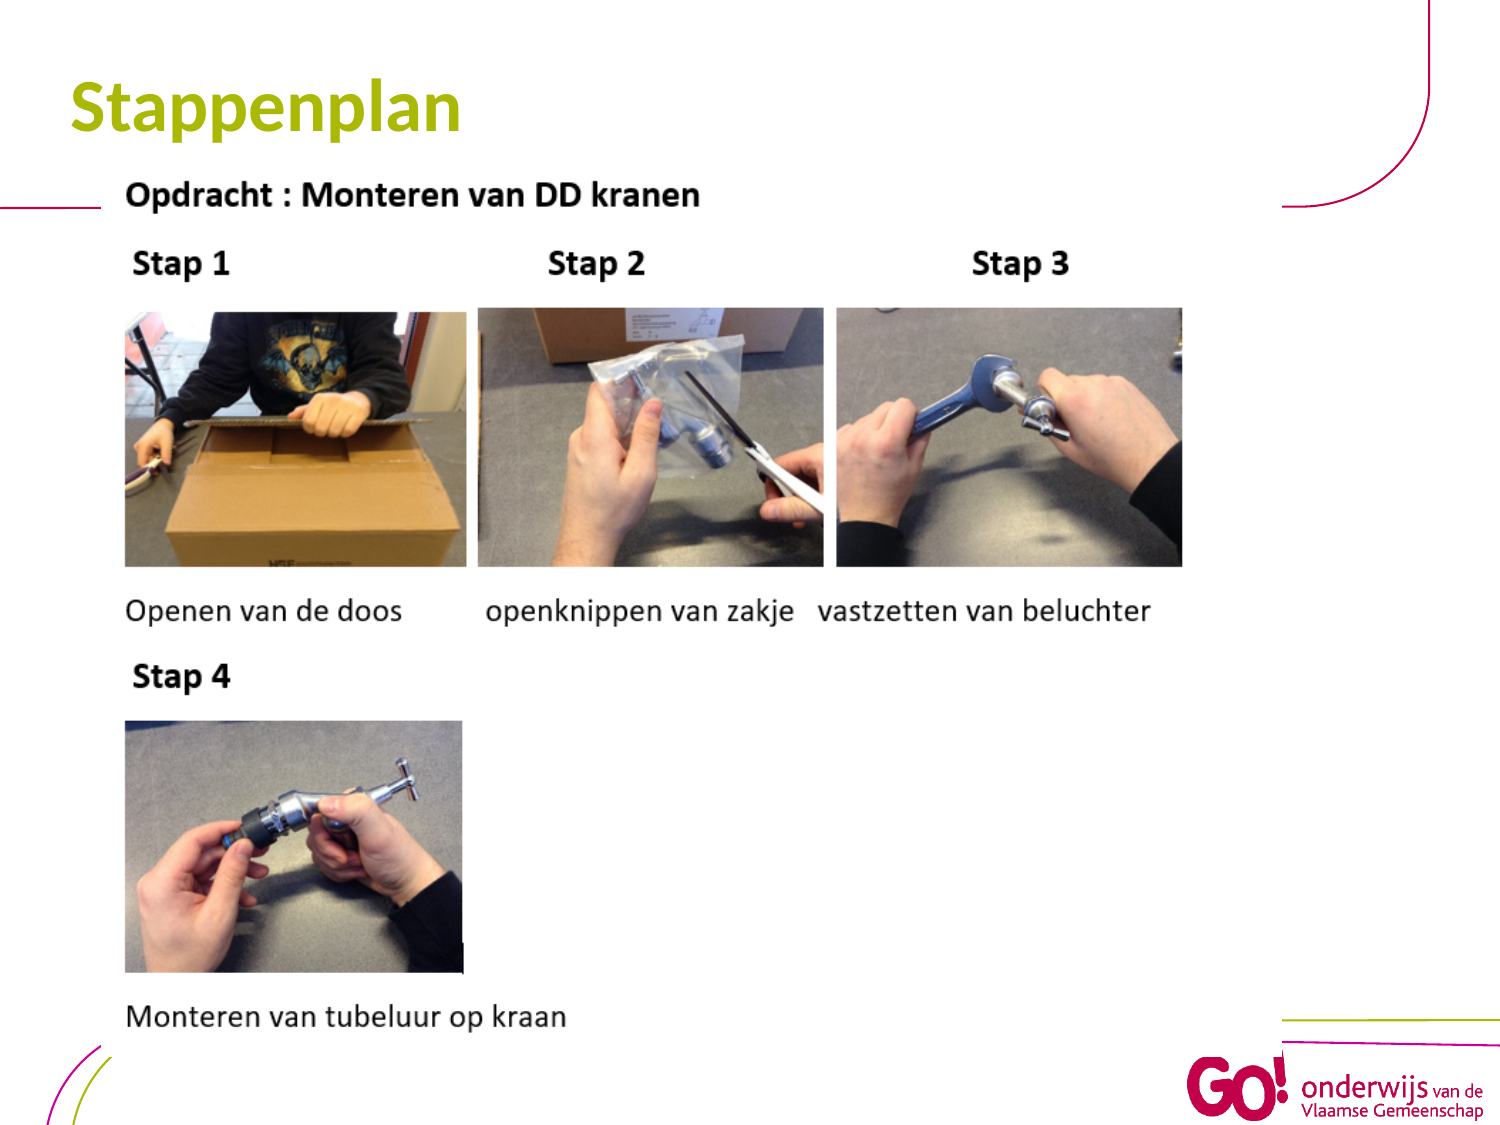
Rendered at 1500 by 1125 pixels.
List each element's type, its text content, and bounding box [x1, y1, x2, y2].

picture [101, 157, 1483, 1121]
title Stappenplan [70, 0, 1430, 203]
